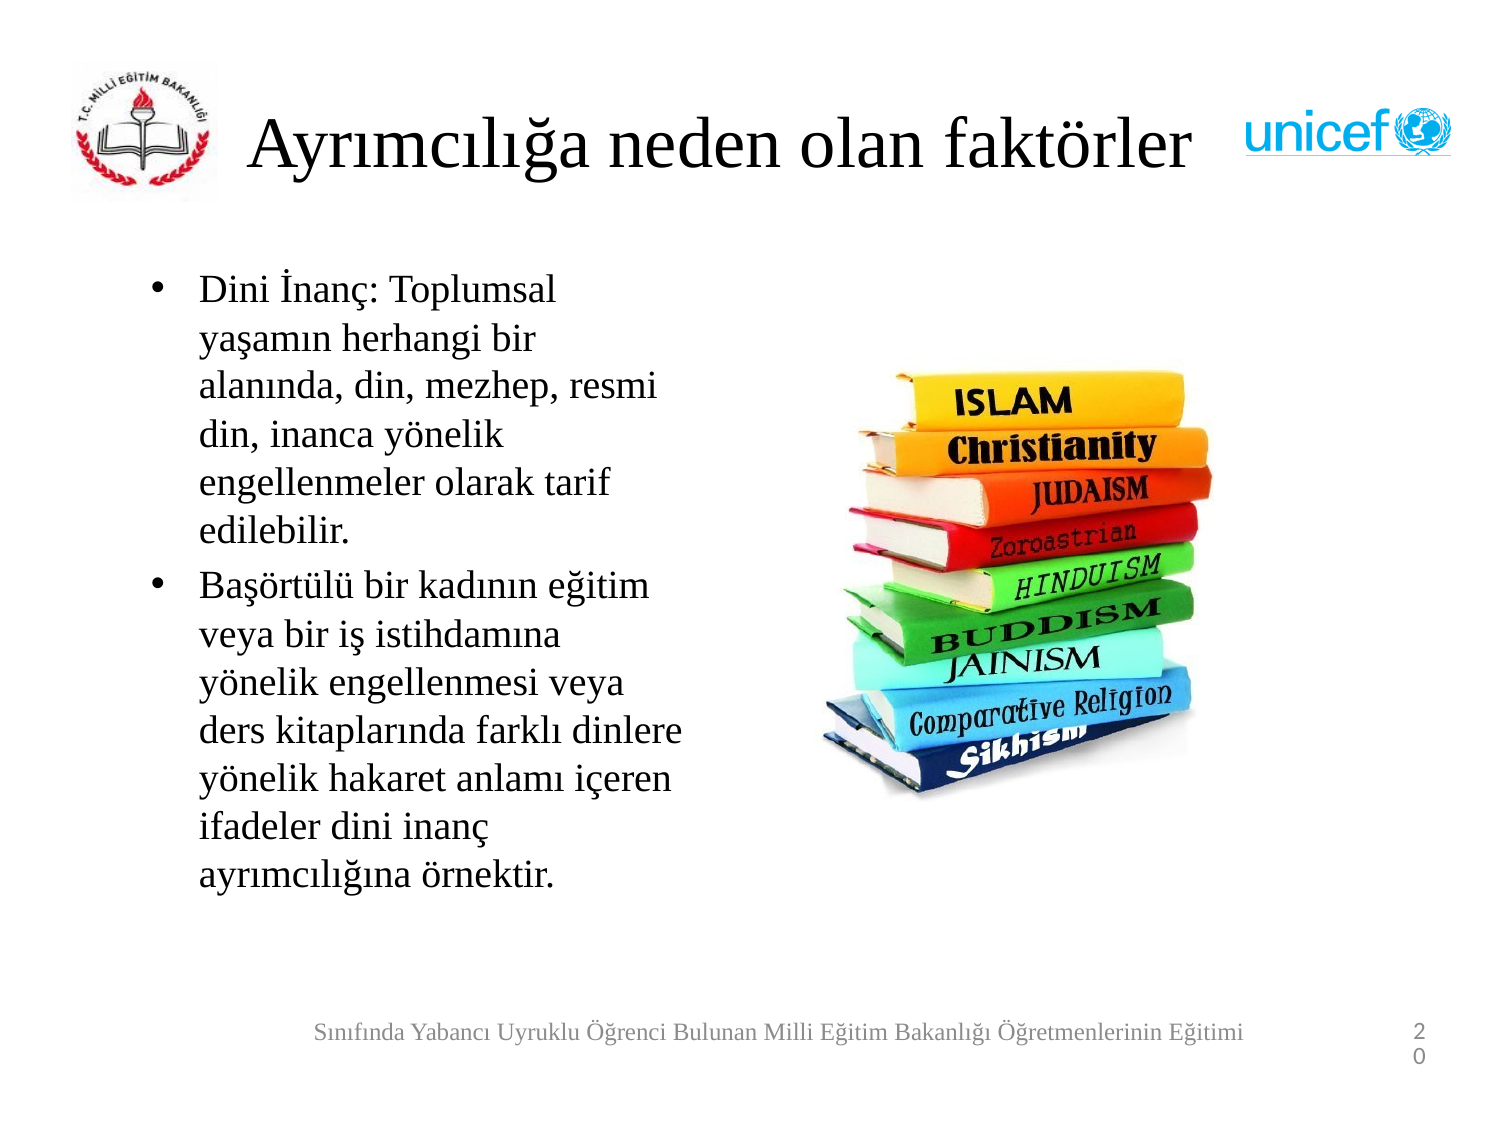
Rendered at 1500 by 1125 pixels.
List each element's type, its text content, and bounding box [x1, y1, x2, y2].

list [726, 358, 1318, 802]
footer Sınıfında Yabancı Uyruklu Öğrenci Bulunan Milli Eğitim Bakanlığı Öğretmenlerinin Eğitimi [242, 999, 1317, 1062]
picture [71, 62, 218, 202]
picture [1246, 108, 1453, 156]
list Dini İnanç: Toplumsal yaşamın herhangi bir alanında, din, mezhep, resmi din, inanca yönelik engellenmeler olarak tarif edilebilir. Başörtülü bir kadının eğitim veya bir iş istihdamına yönelik engellenmesi veya ders kitaplarında farklı dinlere yönelik hakaret anlamı içeren ifadeler dini inanç ayrımcılığına örnektir. [135, 255, 703, 905]
slide_number 20 [1398, 999, 1447, 1060]
title Ayrımcılığa neden olan faktörler [230, 45, 1211, 232]
